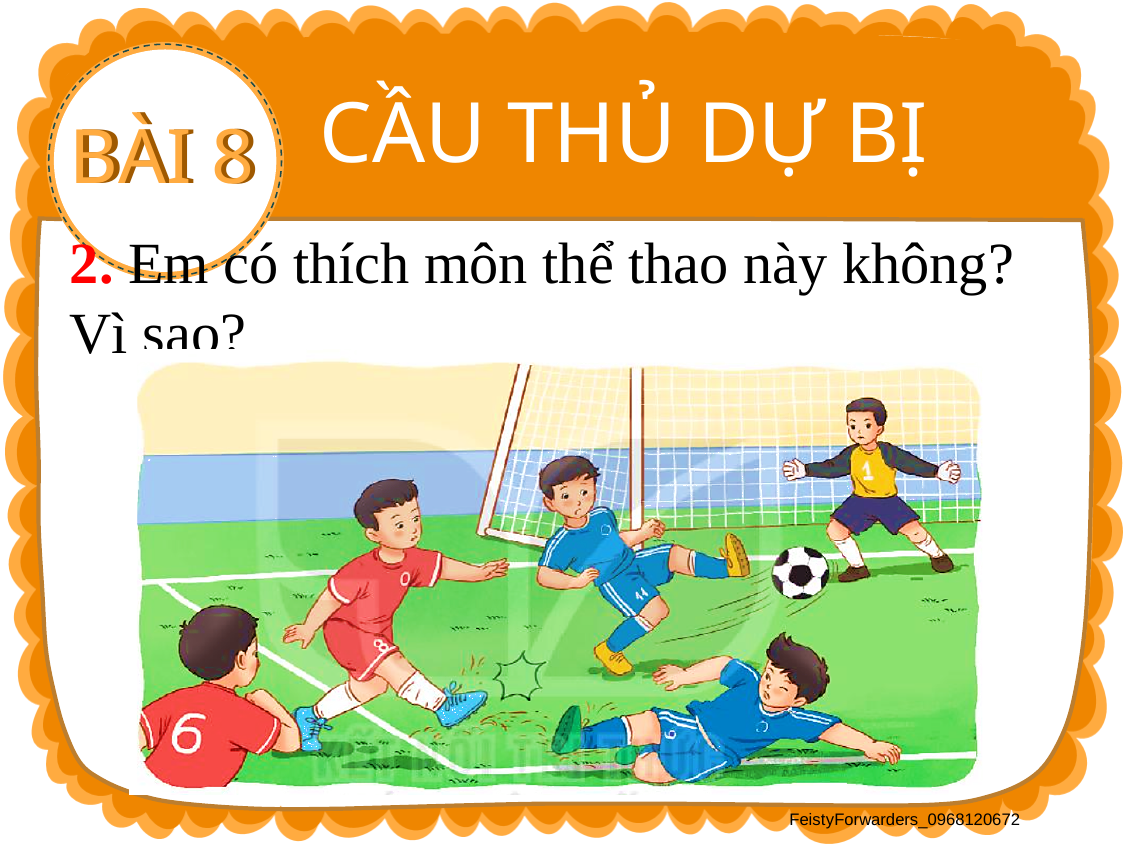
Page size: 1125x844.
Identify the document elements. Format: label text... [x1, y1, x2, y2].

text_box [55, 71, 1125, 208]
text_box 2. Em có thích môn thể thao này không? Vì sao? [55, 217, 1096, 373]
picture [0, 0, 1125, 844]
